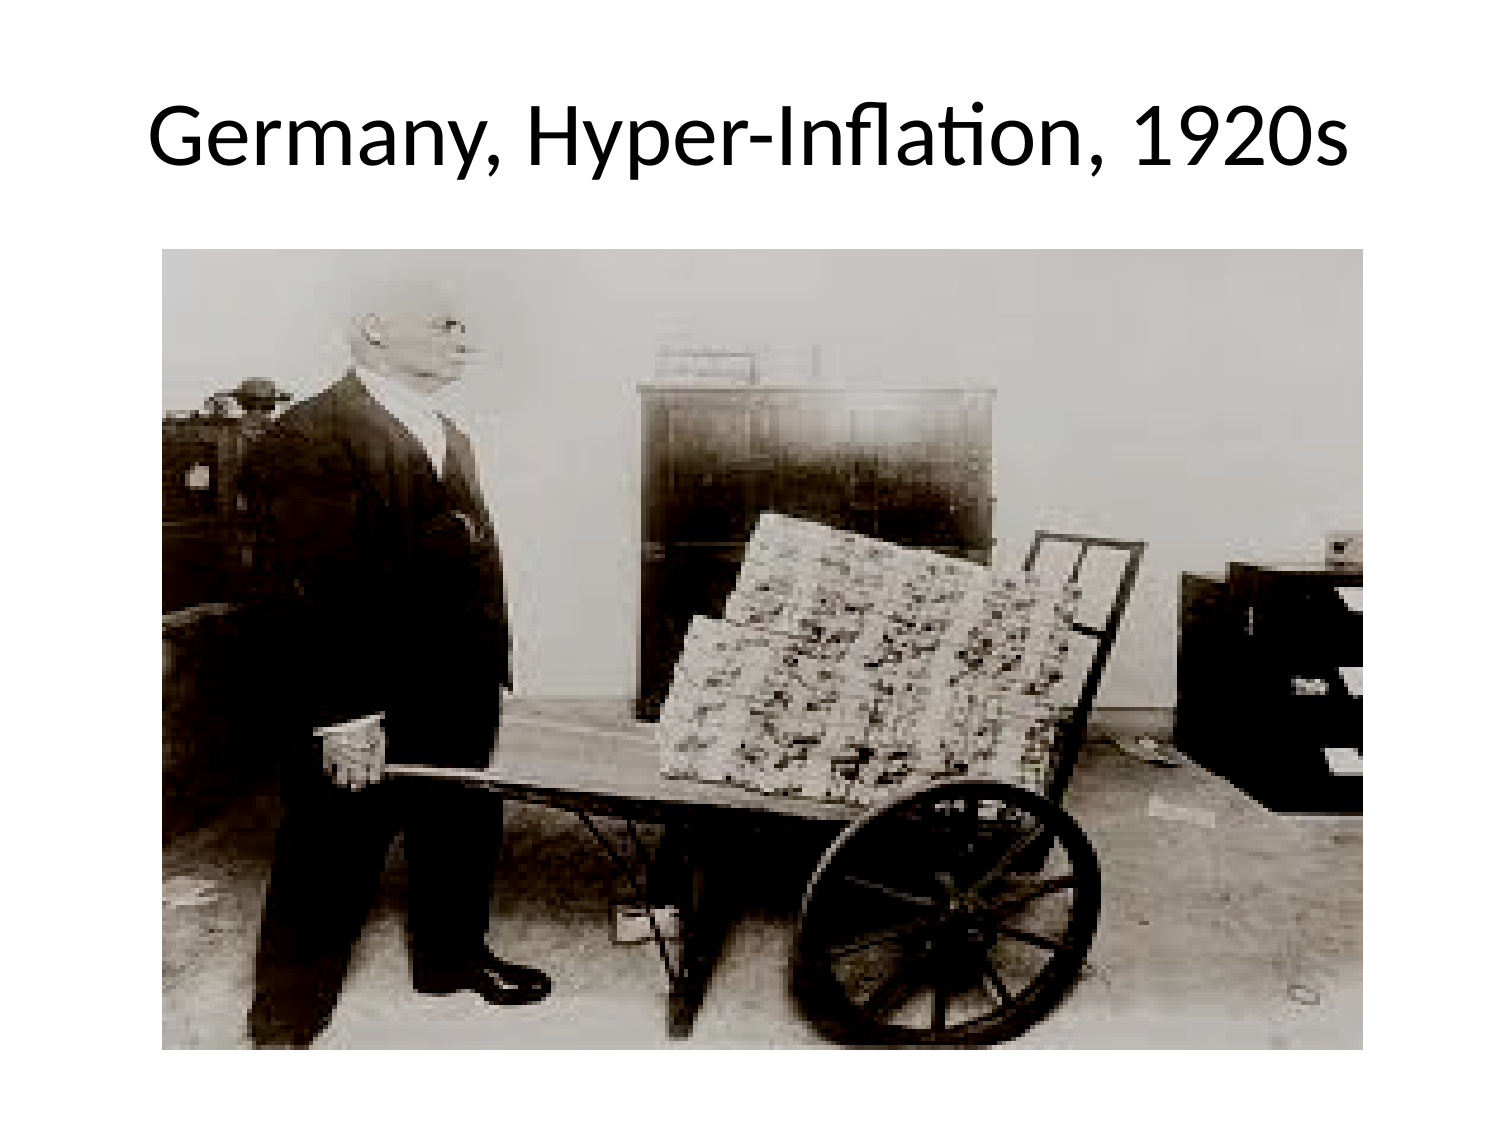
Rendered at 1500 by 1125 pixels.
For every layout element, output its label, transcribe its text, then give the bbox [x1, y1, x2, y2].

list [162, 249, 1363, 1051]
title Germany, Hyper-Inflation, 1920s [75, 45, 1425, 213]
